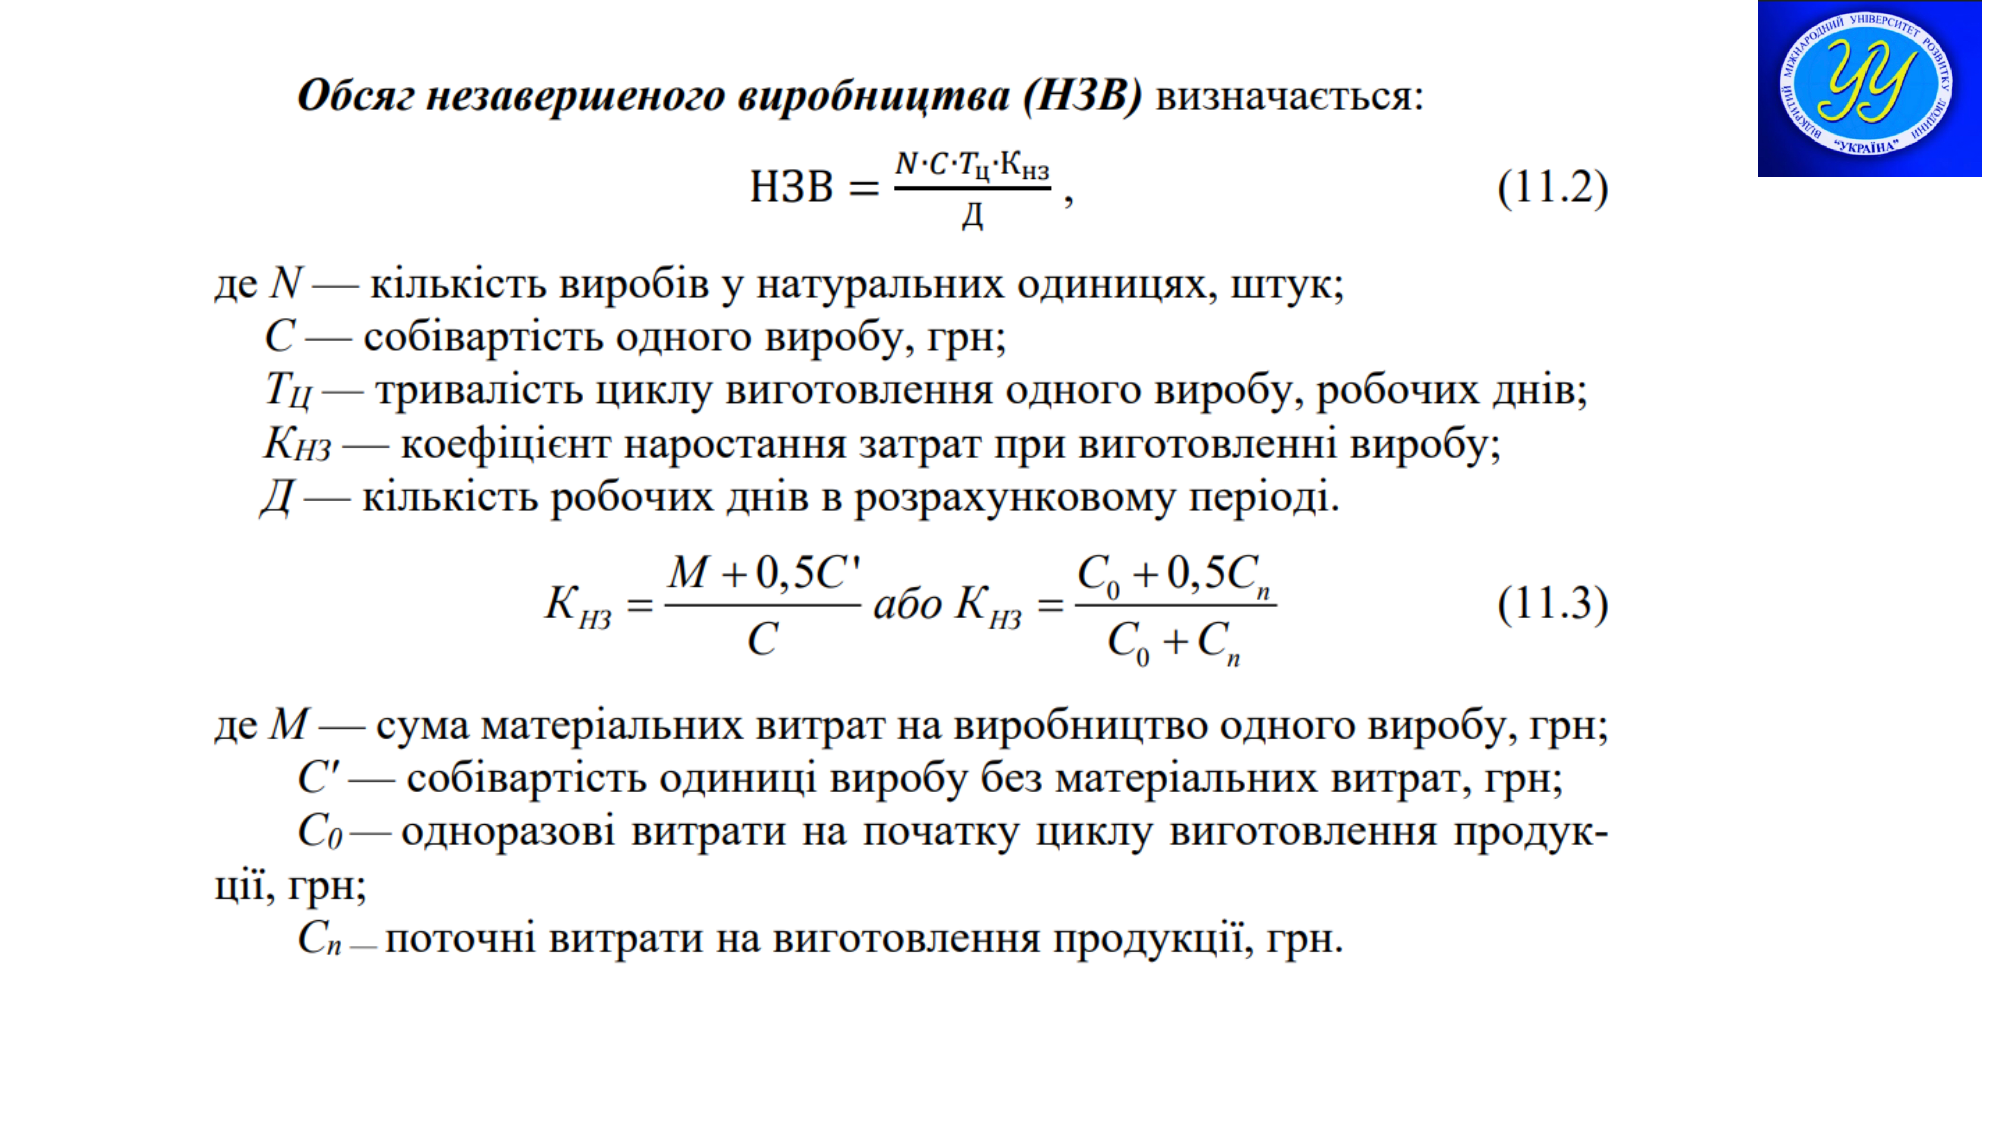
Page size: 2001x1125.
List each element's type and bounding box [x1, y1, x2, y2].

picture [181, 68, 1669, 966]
picture [1758, 0, 1982, 177]
